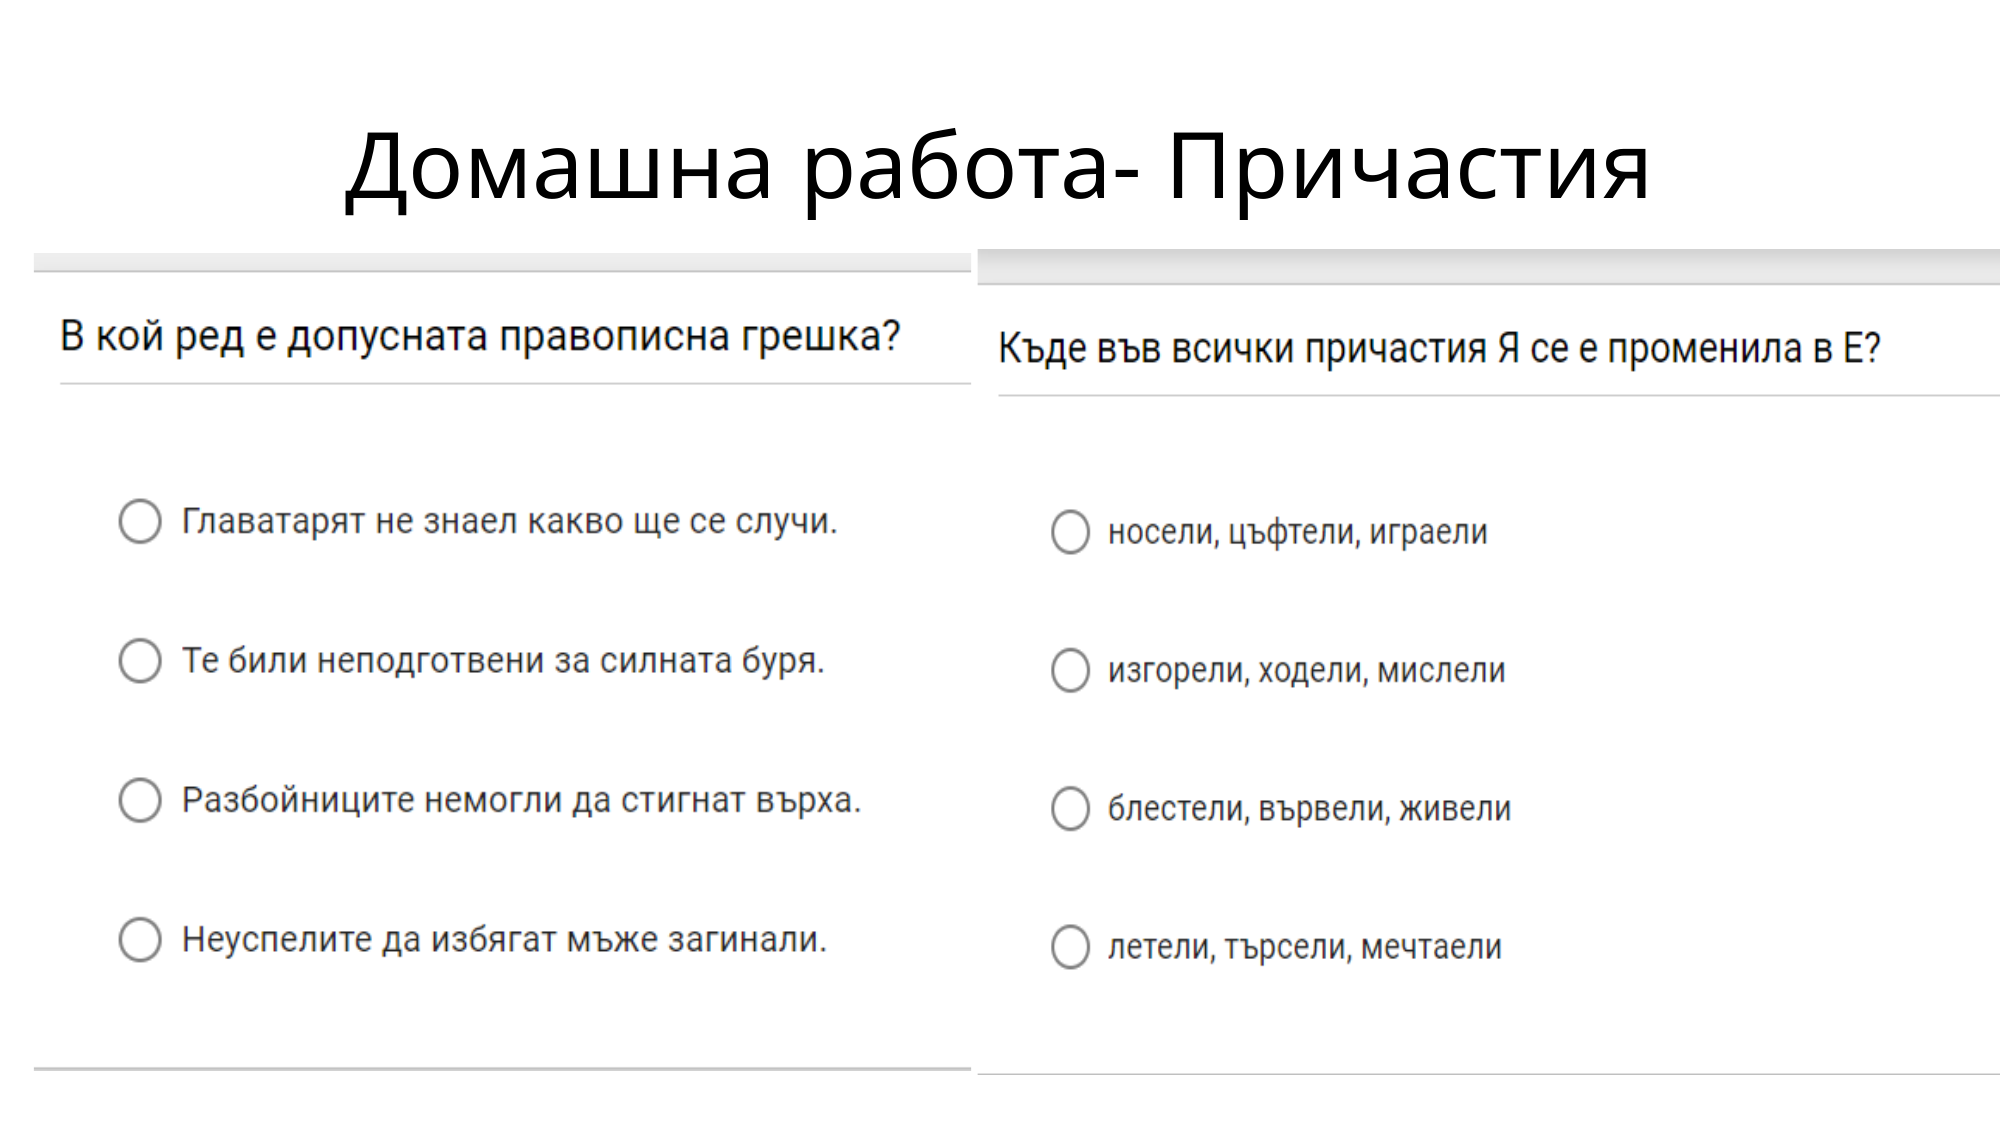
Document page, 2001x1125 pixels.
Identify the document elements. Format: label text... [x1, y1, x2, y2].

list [977, 249, 2000, 1075]
title Домашна работа- Причастия [137, 59, 1863, 278]
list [33, 253, 972, 1071]
